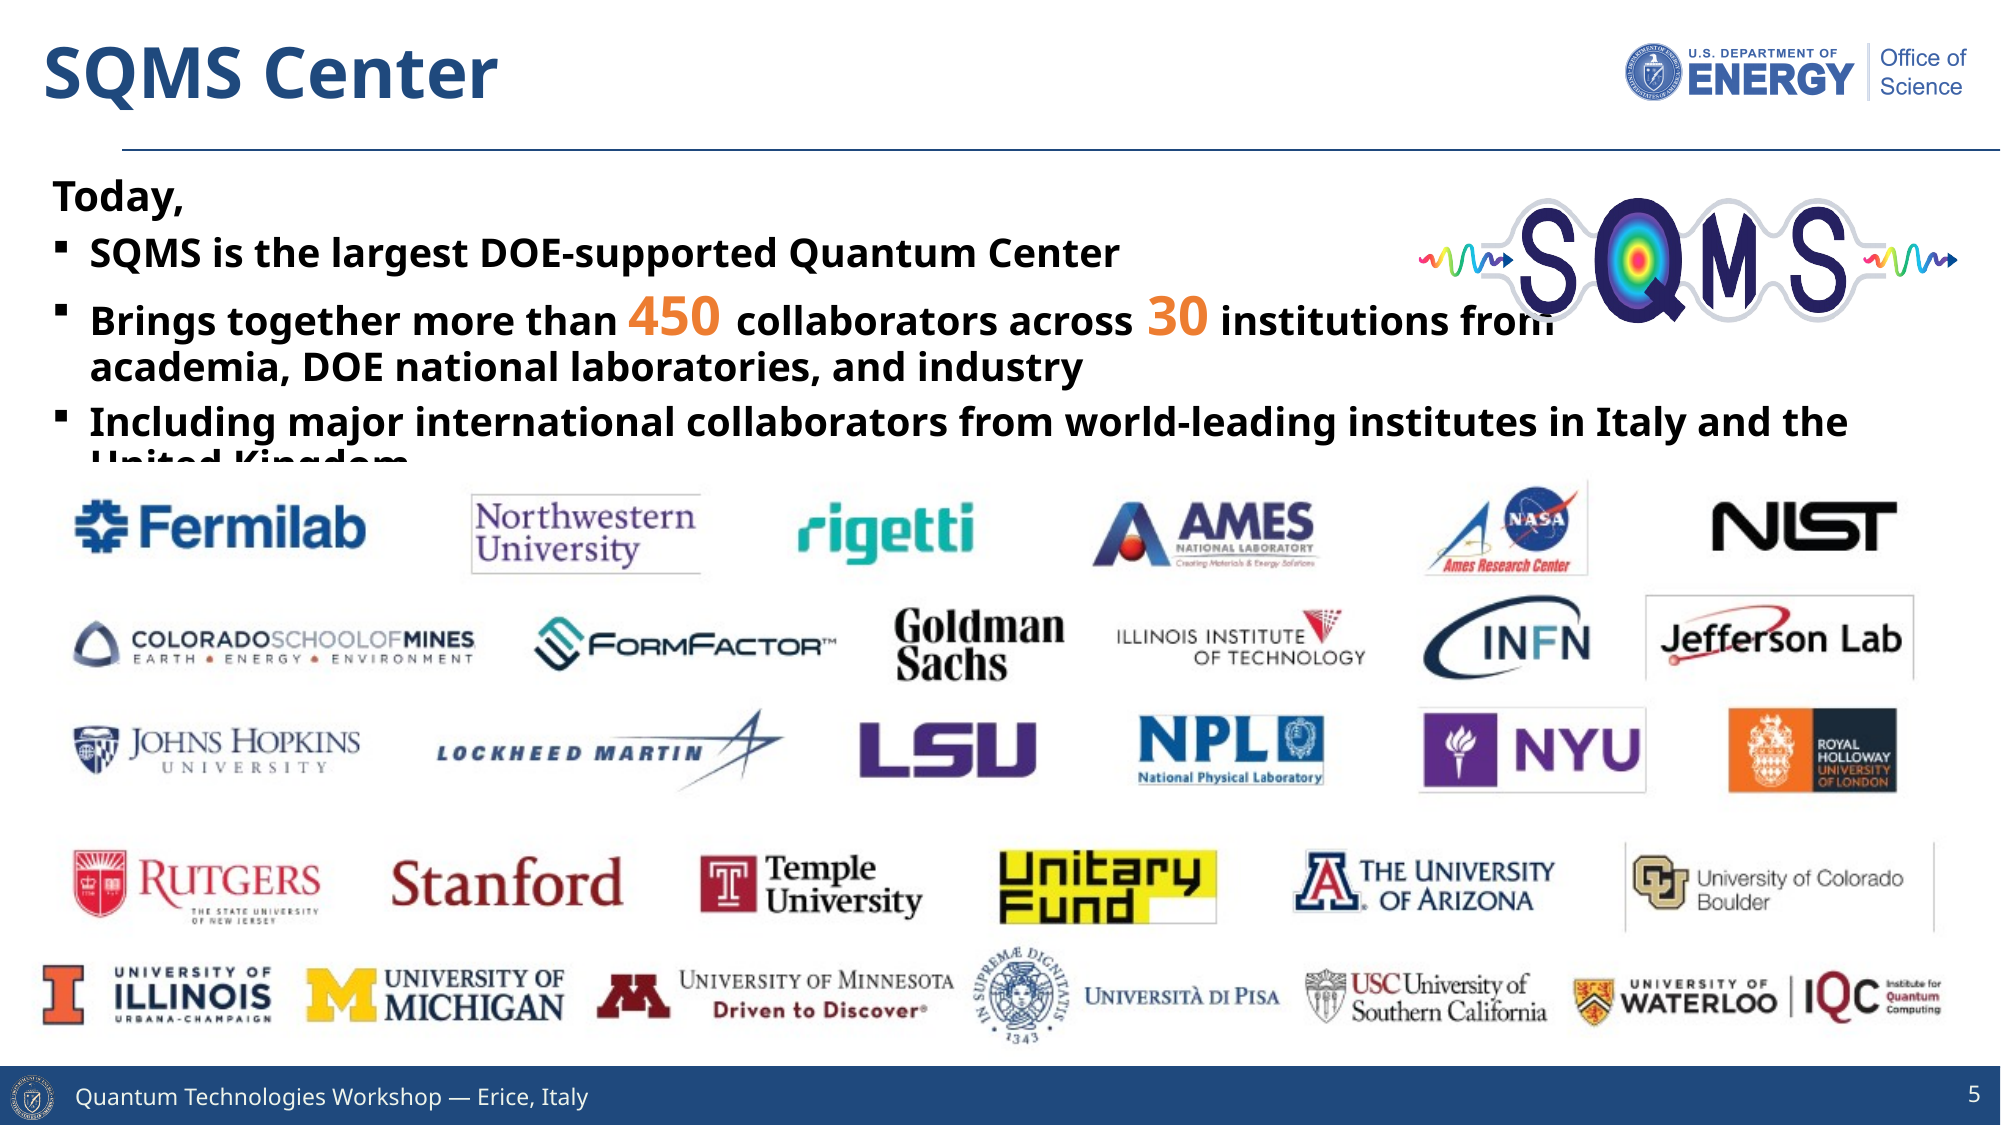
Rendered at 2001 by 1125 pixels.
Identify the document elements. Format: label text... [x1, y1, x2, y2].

picture [25, 462, 1970, 1060]
title SQMS Center [28, 1, 1589, 151]
text_box Today, SQMS is the largest DOE-supported Quantum Center Brings together more than 450 collaborators across 30 institutions from academia, DOE national laboratories, and industry Including major international collaborators from world-leading institutes in Italy and the United Kingdom [37, 168, 1917, 450]
slide_number 5 [1546, 1065, 1997, 1125]
text_box [1418, 192, 1958, 327]
footer Quantum Technologies Workshop ― Erice, Italy [59, 1068, 735, 1125]
